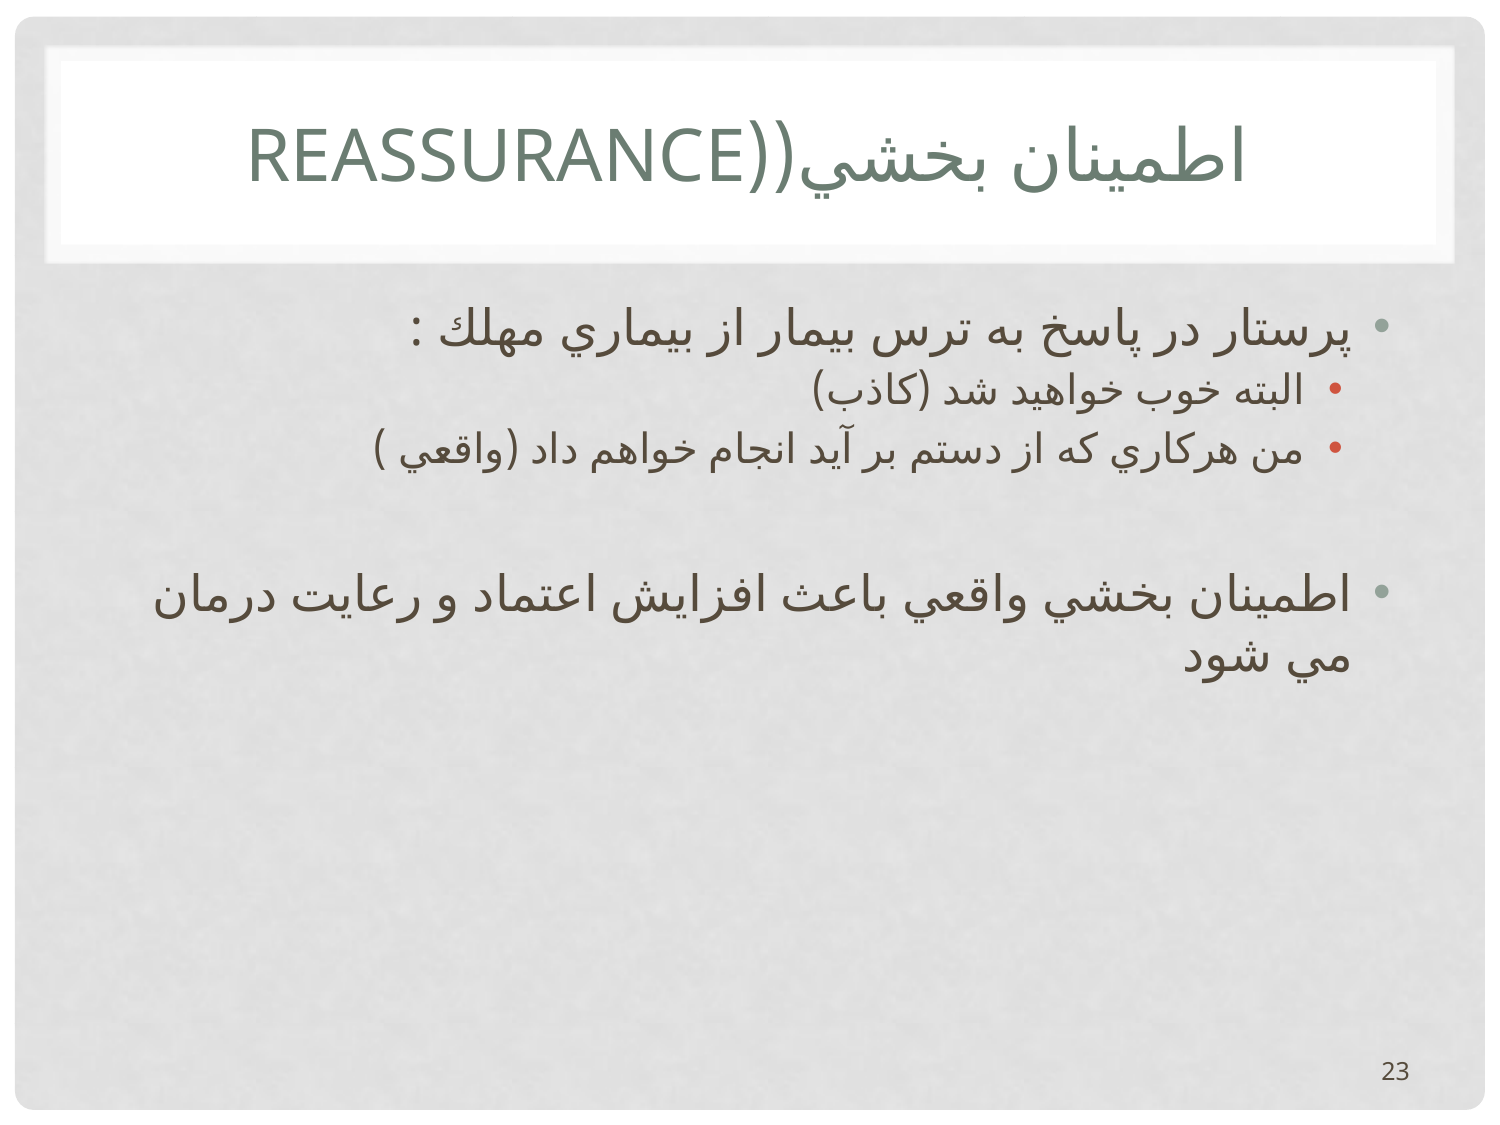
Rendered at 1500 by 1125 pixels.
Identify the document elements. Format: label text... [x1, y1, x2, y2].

slide_number 23 [1074, 1042, 1425, 1103]
title اطمينان بخشي((Reassurance [69, 66, 1425, 238]
list پرستار در پاسخ به ترس بيمار از بيماري مهلك : البته خوب خواهيد شد (كاذب) من هركاري كه از دستم بر آيد انجام خواهم داد (واقعي ) اطمينان بخشي واقعي باعث افزايش اعتماد و رعايت درمان مي شود [75, 287, 1425, 1005]
